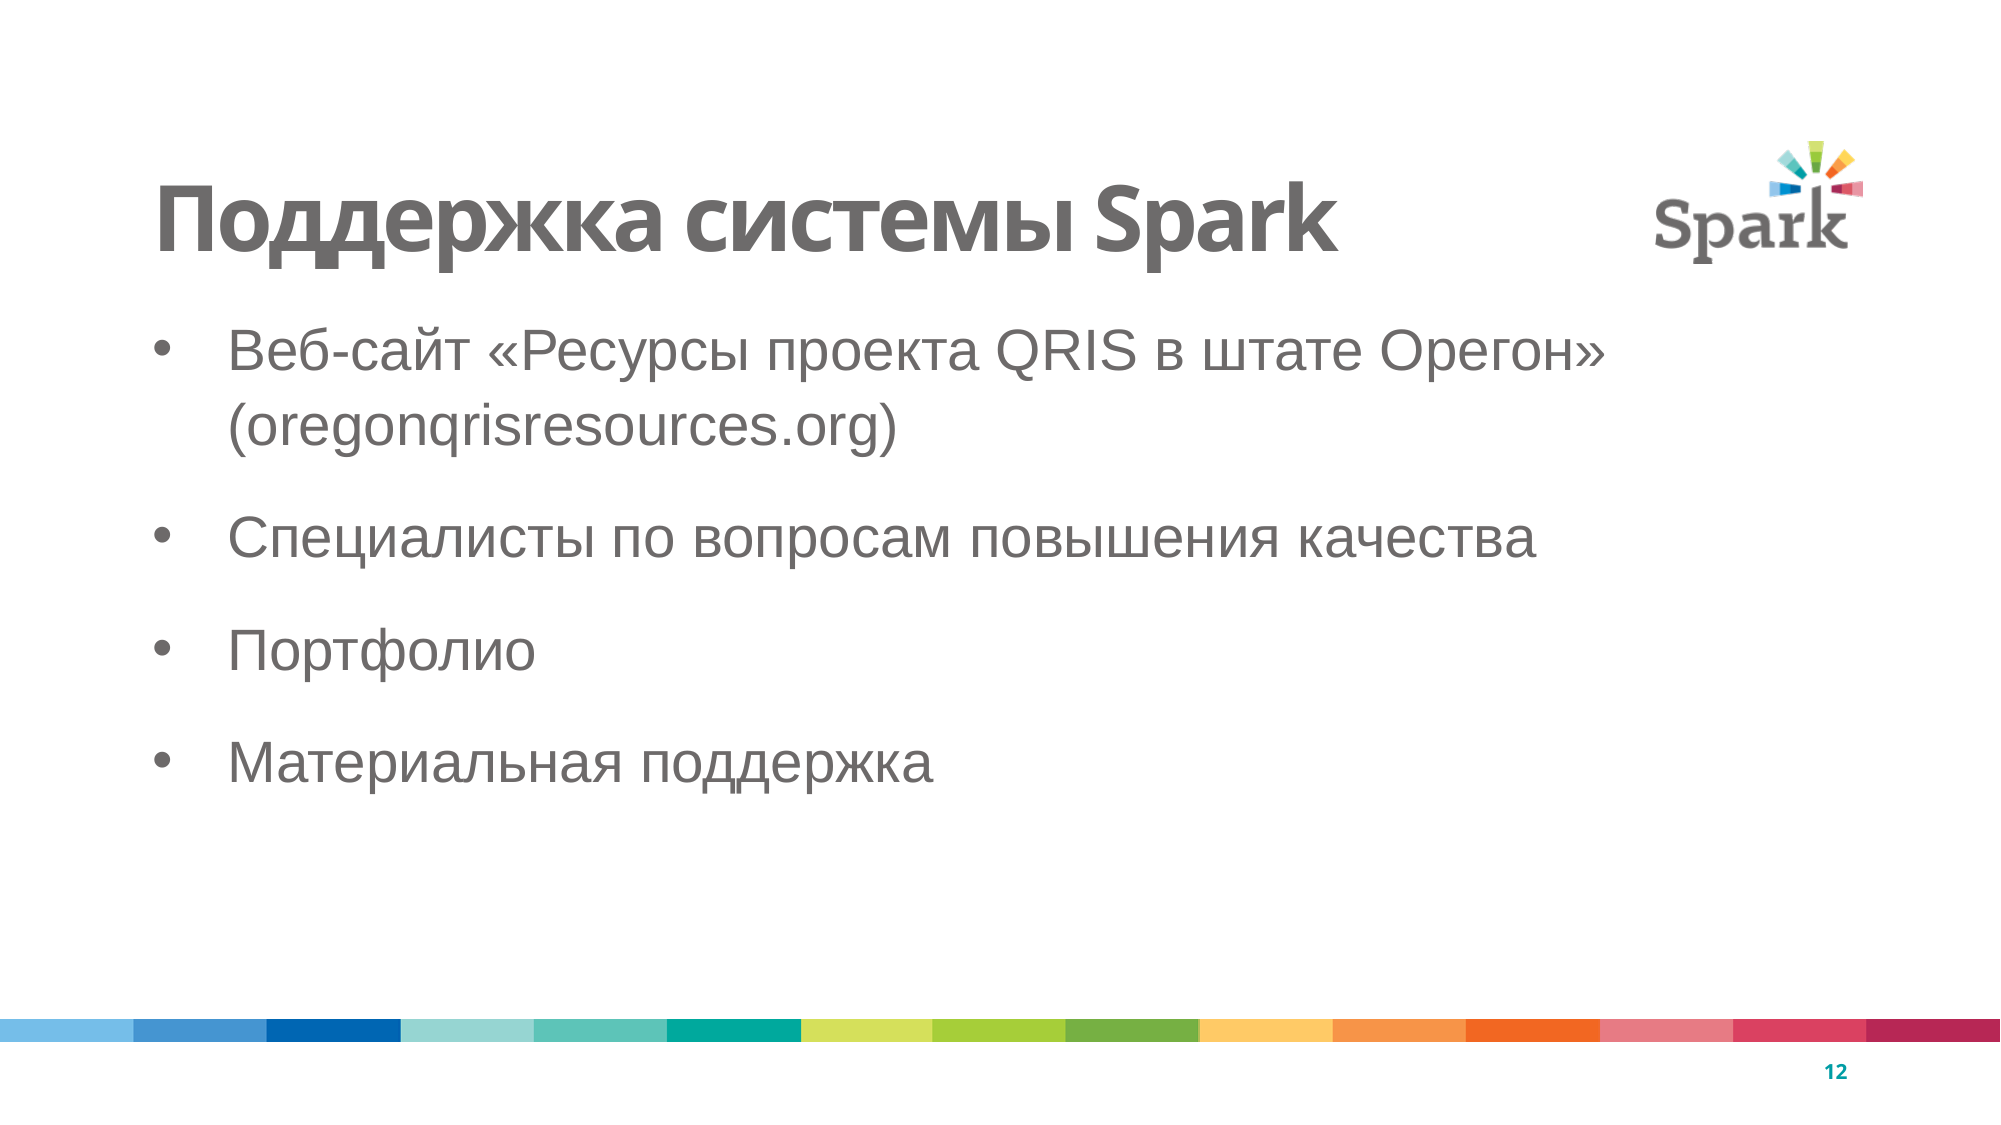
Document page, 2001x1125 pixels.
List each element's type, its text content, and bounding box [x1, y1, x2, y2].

list Веб-сайт «Ресурсы проекта QRIS в штате Орегон» (oregonqrisresources.org) Специалисты по вопросам повышения качества Портфолио Материальная поддержка [137, 299, 1644, 990]
picture [0, 1019, 2000, 1042]
slide_number 12 [1412, 1042, 1863, 1103]
picture [1655, 141, 1863, 264]
title Поддержка системы Spark [137, 59, 1563, 278]
